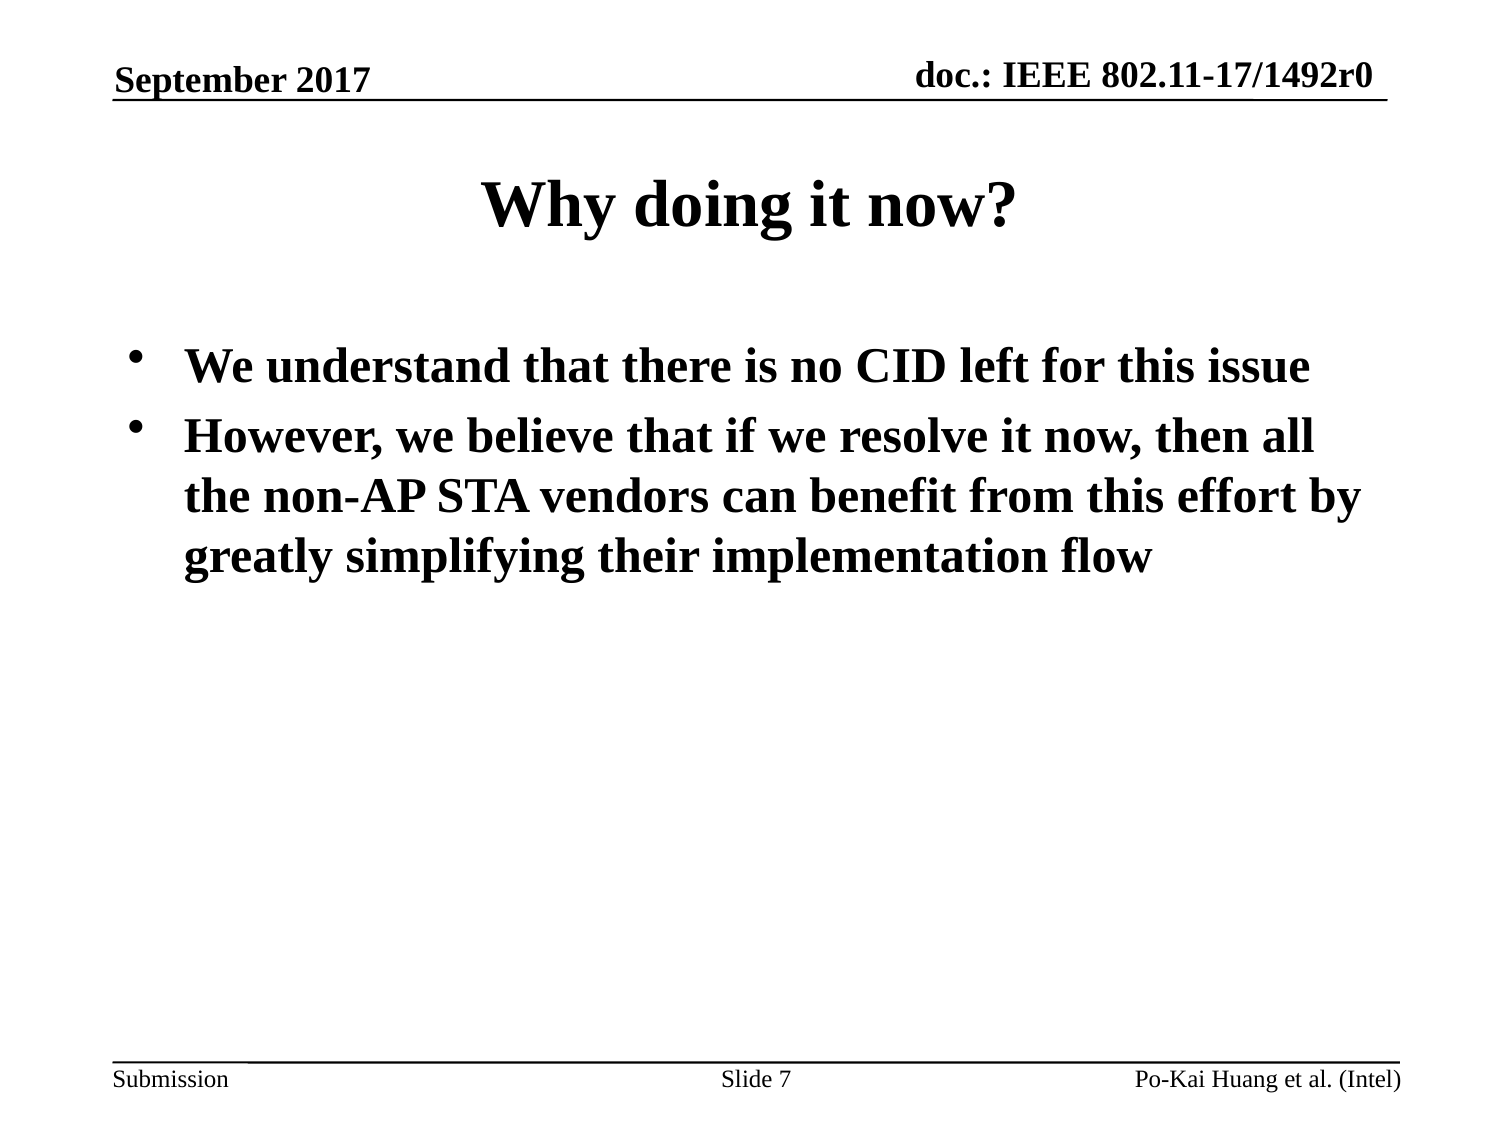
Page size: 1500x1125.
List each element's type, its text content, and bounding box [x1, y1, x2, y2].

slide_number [114, 54, 374, 101]
title Why doing it now? [112, 112, 1388, 288]
footer Po-Kai Huang et al. (Intel) [949, 1061, 1402, 1093]
list We understand that there is no CID left for this issue However, we believe that if we resolve it now, then all the non-AP STA vendors can benefit from this effort by greatly simplifying their implementation flow [112, 324, 1388, 1000]
slide_number Slide 7 [712, 1061, 800, 1093]
